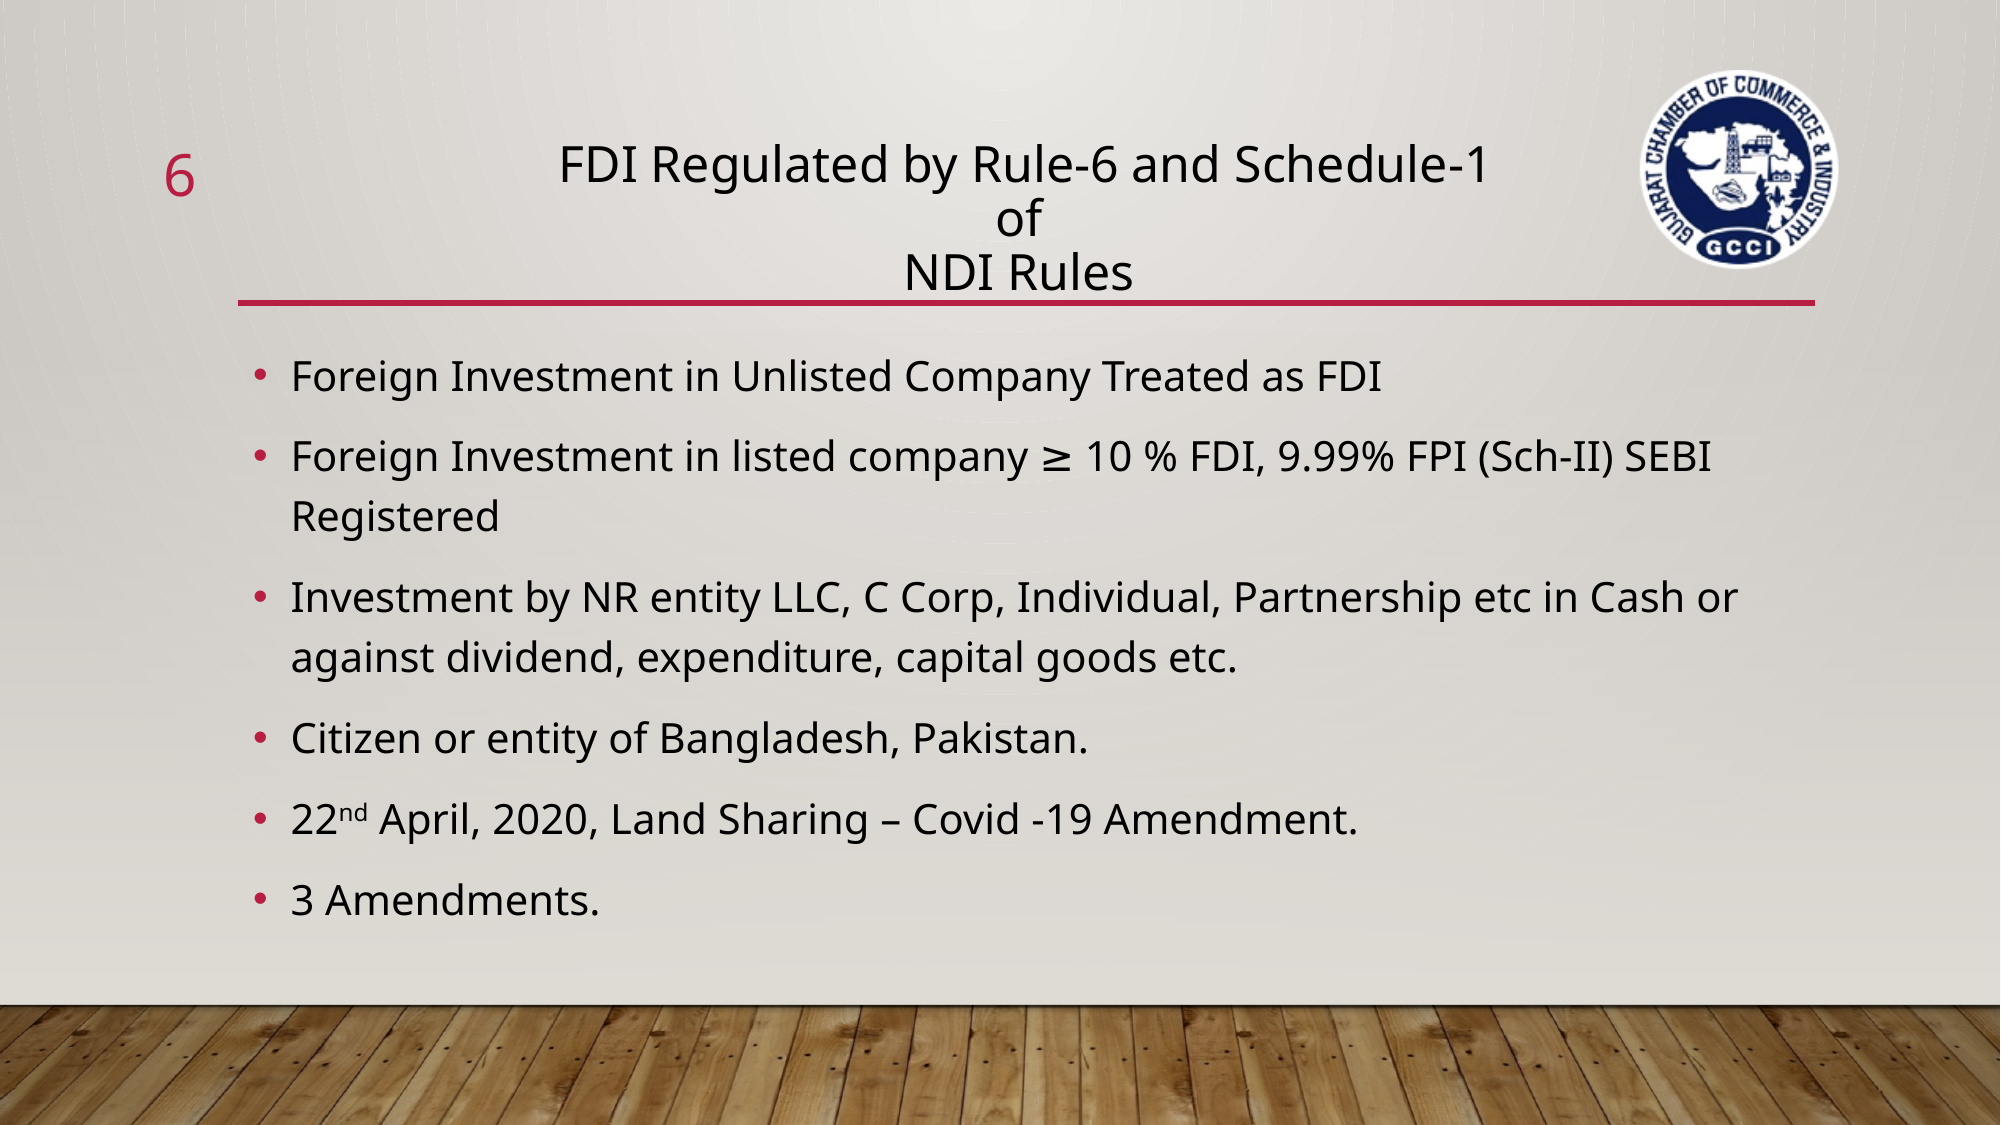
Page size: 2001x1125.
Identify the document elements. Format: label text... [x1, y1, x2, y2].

picture [1636, 70, 1840, 275]
list Foreign Investment in Unlisted Company Treated as FDI Foreign Investment in listed company ≥ 10 % FDI, 9.99% FPI (Sch-II) SEBI Registered Investment by NR entity LLC, C Corp, Individual, Partnership etc in Cash or against dividend, expenditure, capital goods etc. Citizen or entity of Bangladesh, Pakistan. 22nd April, 2020, Land Sharing – Covid -19 Amendment. 3 Amendments. [238, 331, 1814, 988]
title FDI Regulated by Rule-6 and Schedule-1 of NDI Rules [238, 131, 1814, 331]
slide_number 6 [78, 131, 212, 214]
picture [0, 1005, 2000, 1125]
